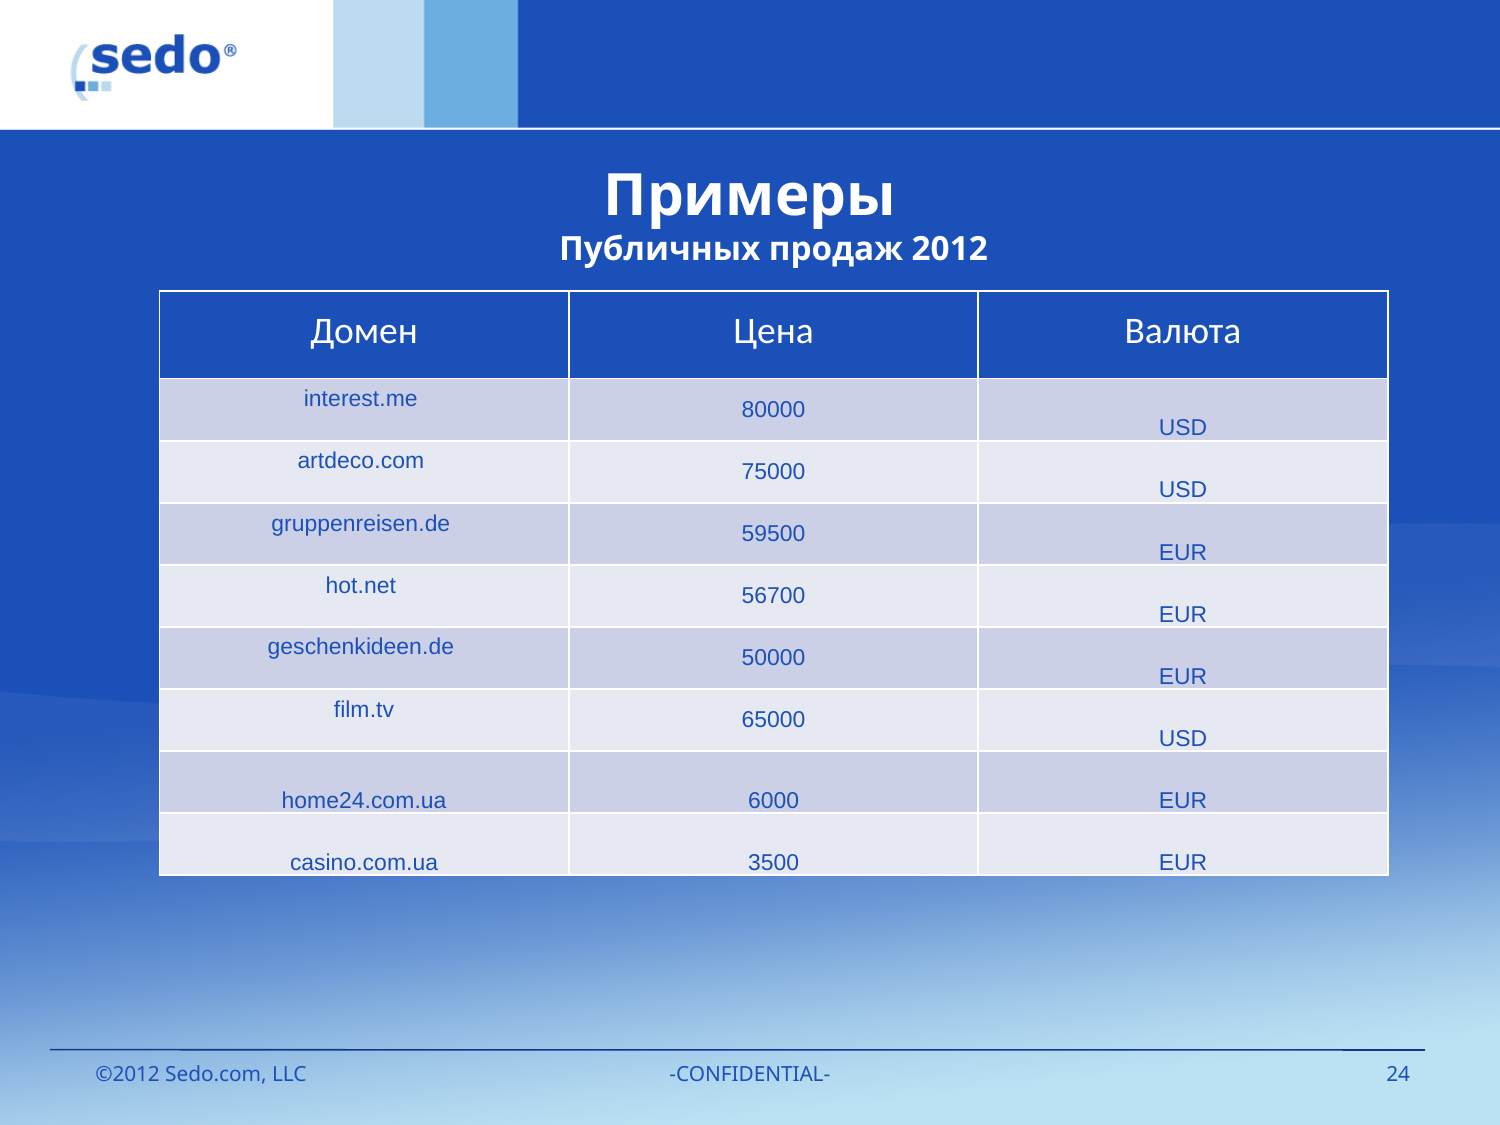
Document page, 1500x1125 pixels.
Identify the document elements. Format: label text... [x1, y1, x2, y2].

table_cell EUR [979, 504, 1387, 564]
table_cell 6000 [570, 752, 977, 812]
slide_number ©2012 Sedo.com, LLC [75, 1052, 425, 1113]
table_header Домен [160, 292, 568, 378]
table_cell film.tv [160, 690, 568, 750]
table_cell 59500 [570, 504, 977, 564]
table_cell 50000 [570, 628, 977, 688]
table_cell artdeco.com [160, 442, 568, 502]
table_cell 56700 [570, 566, 977, 626]
table_cell 80000 [570, 379, 977, 440]
table_cell 75000 [570, 442, 977, 502]
title Примеры [31, 149, 1469, 250]
table_cell geschenkideen.de [160, 628, 568, 688]
footer -CONFIDENTIAL- [512, 1052, 988, 1113]
table_cell USD [979, 442, 1387, 502]
table_cell 65000 [570, 690, 977, 750]
table_cell USD [979, 379, 1387, 440]
table_cell casino.com.ua [160, 814, 568, 874]
table_cell home24.com.ua [160, 752, 568, 812]
table_cell 3500 [570, 814, 977, 874]
table_cell EUR [979, 566, 1387, 626]
table_cell EUR [979, 814, 1387, 874]
table_cell interest.me [160, 379, 568, 440]
slide_number 24 [1074, 1052, 1425, 1113]
text_box Публичных продаж 2012 [54, 219, 1493, 270]
table_header Цена [570, 292, 977, 378]
table_cell EUR [979, 628, 1387, 688]
table_header Валюта [979, 292, 1387, 378]
table_cell hot.net [160, 566, 568, 626]
table_cell EUR [979, 752, 1387, 812]
picture [0, 0, 1500, 1125]
table_cell gruppenreisen.de [160, 504, 568, 564]
table_cell USD [979, 690, 1387, 750]
